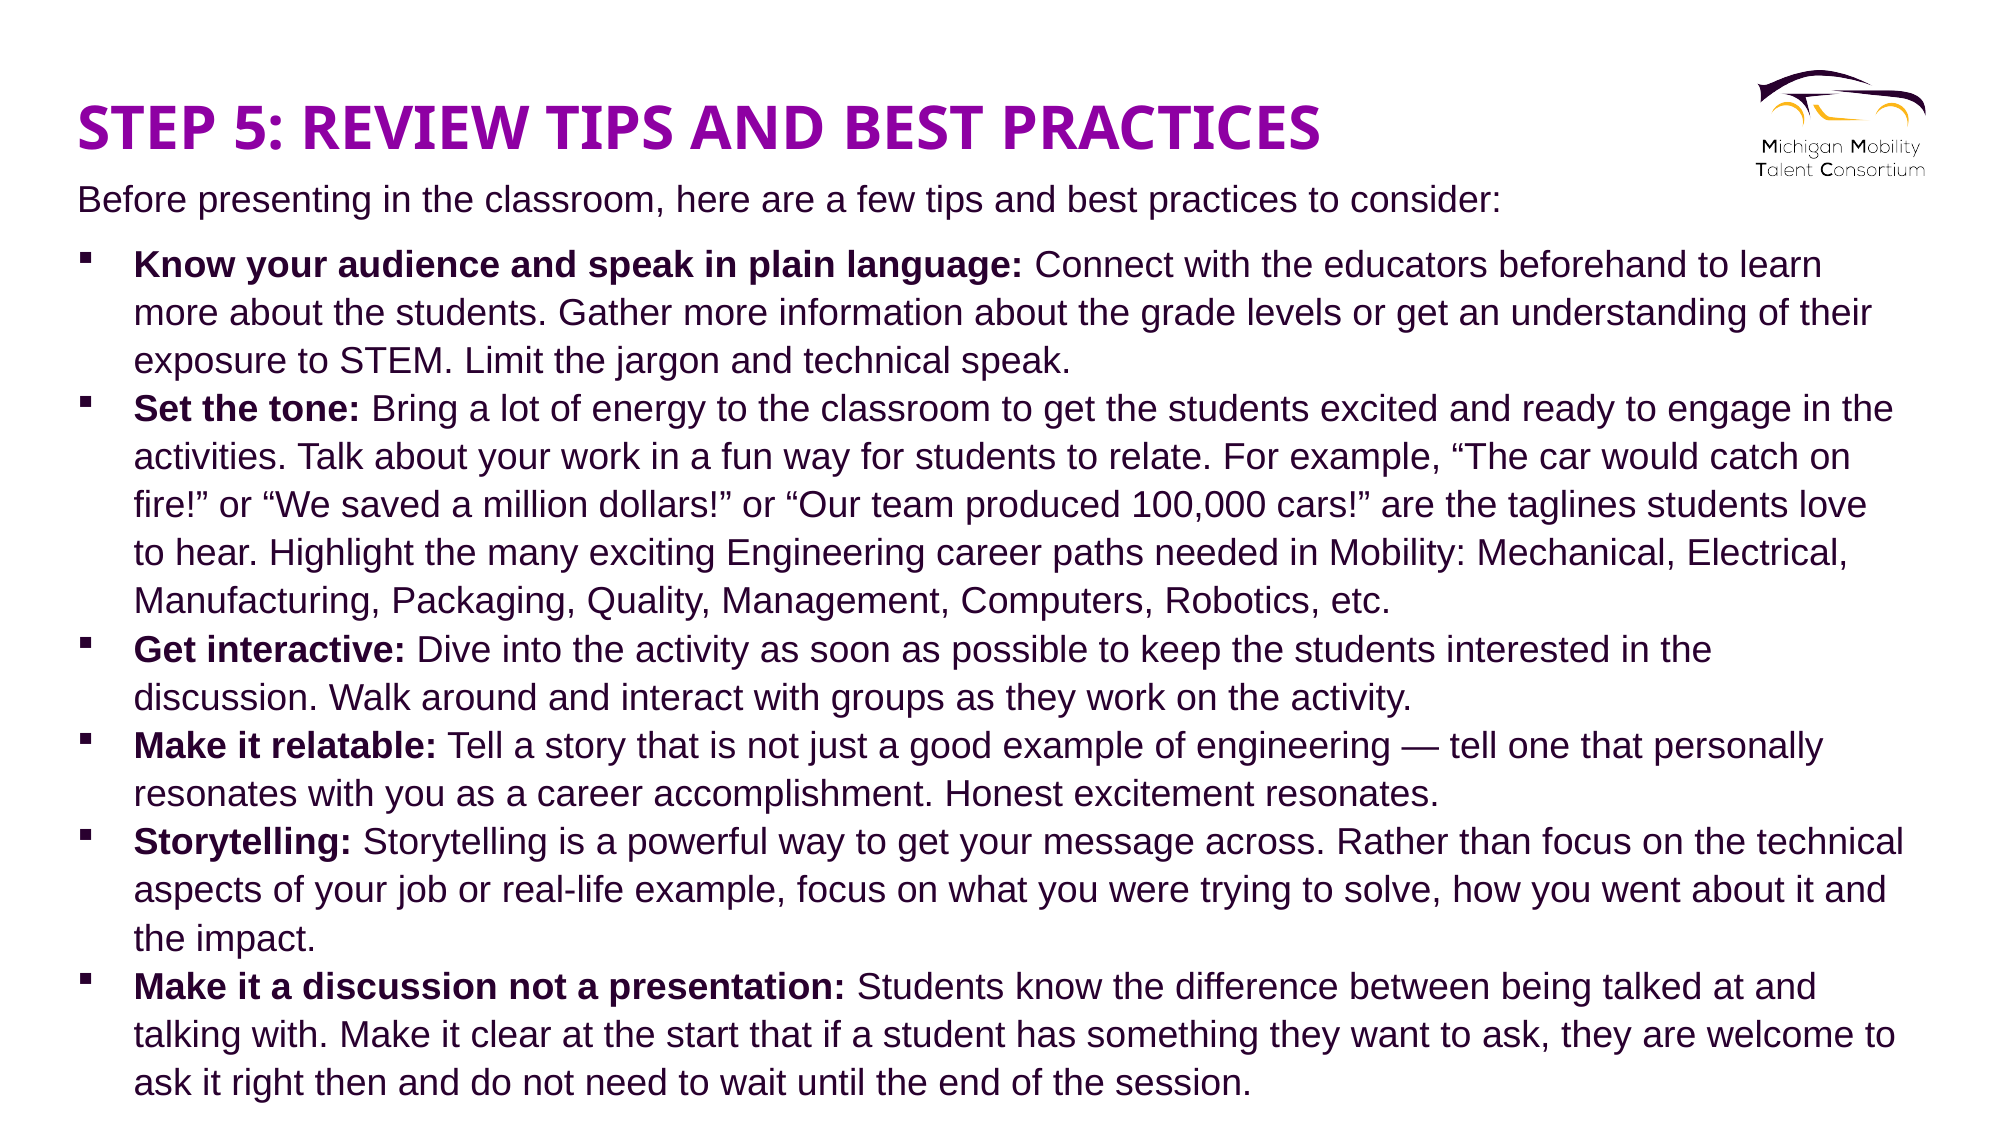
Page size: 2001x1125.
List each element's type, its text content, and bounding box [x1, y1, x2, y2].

title Step 5: review tips and best practices [62, 76, 1538, 164]
text_box Before presenting in the classroom, here are a few tips and best practices to consider: Know your audience and speak in plain language: Connect with the educators beforehand to learn more about the students. Gather more information about the grade levels or get an understanding of their exposure to STEM. Limit the jargon and technical speak. Set the tone: Bring a lot of energy to the classroom to get the students excited and ready to engage in the activities. Talk about your work in a fun way for students to relate. For example, “The car would catch on fire!” or “We saved a million dollars!” or “Our team produced 100,000 cars!” are the taglines students love to hear. Highlight the many exciting Engineering career paths needed in Mobility: Mechanical, Electrical, Manufacturing, Packaging, Quality, Management, Computers, Robotics, etc. Get interactive: Dive into the activity as soon as possible to keep the students interested in the discussion. Walk around and interact with groups as they work on the activity. Make it relatable: Tell a story that is not just a good example of engineering — tell one that personally resonates with you as a career accomplishment. Honest excitement resonates. Storytelling: Storytelling is a powerful way to get your message across. Rather than focus on the technical aspects of your job or real-life example, focus on what you were trying to solve, how you went about it and the impact. Make it a discussion not a presentation: Students know the difference between being talked at and talking with. Make it clear at the start that if a student has something they want to ask, they are welcome to ask it right then and do not need to wait until the end of the session. [62, 164, 1921, 1111]
picture [1743, 70, 1938, 191]
